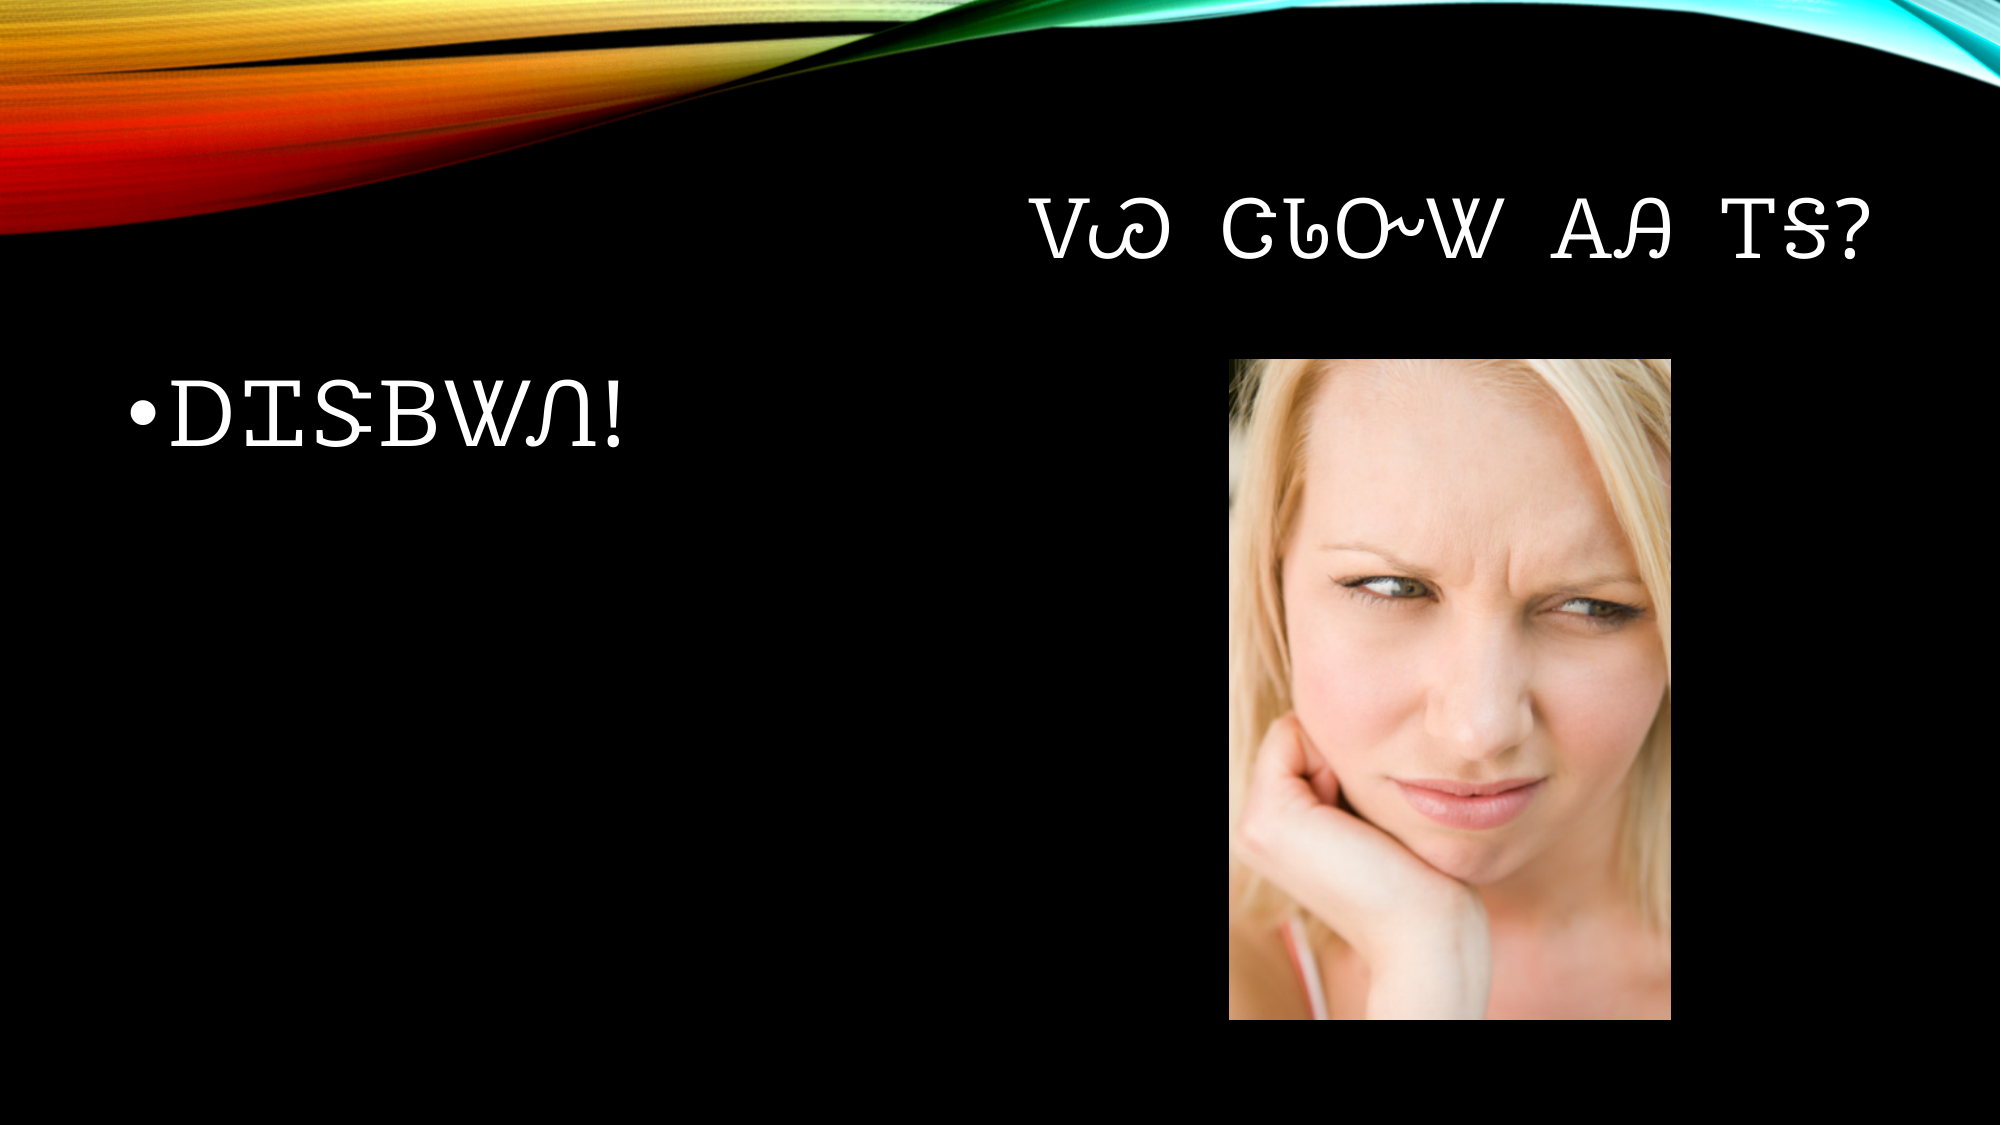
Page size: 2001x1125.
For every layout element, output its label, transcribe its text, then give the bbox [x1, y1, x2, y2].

title ᏙᏊ ᏣᏓᏅᏔ ᎪᎯ ᎢᎦ? [474, 125, 1888, 338]
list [1229, 359, 1671, 1021]
list ᎠᏆᏕᏴᏔᏁ! [112, 360, 988, 1021]
picture [0, 0, 2000, 237]
